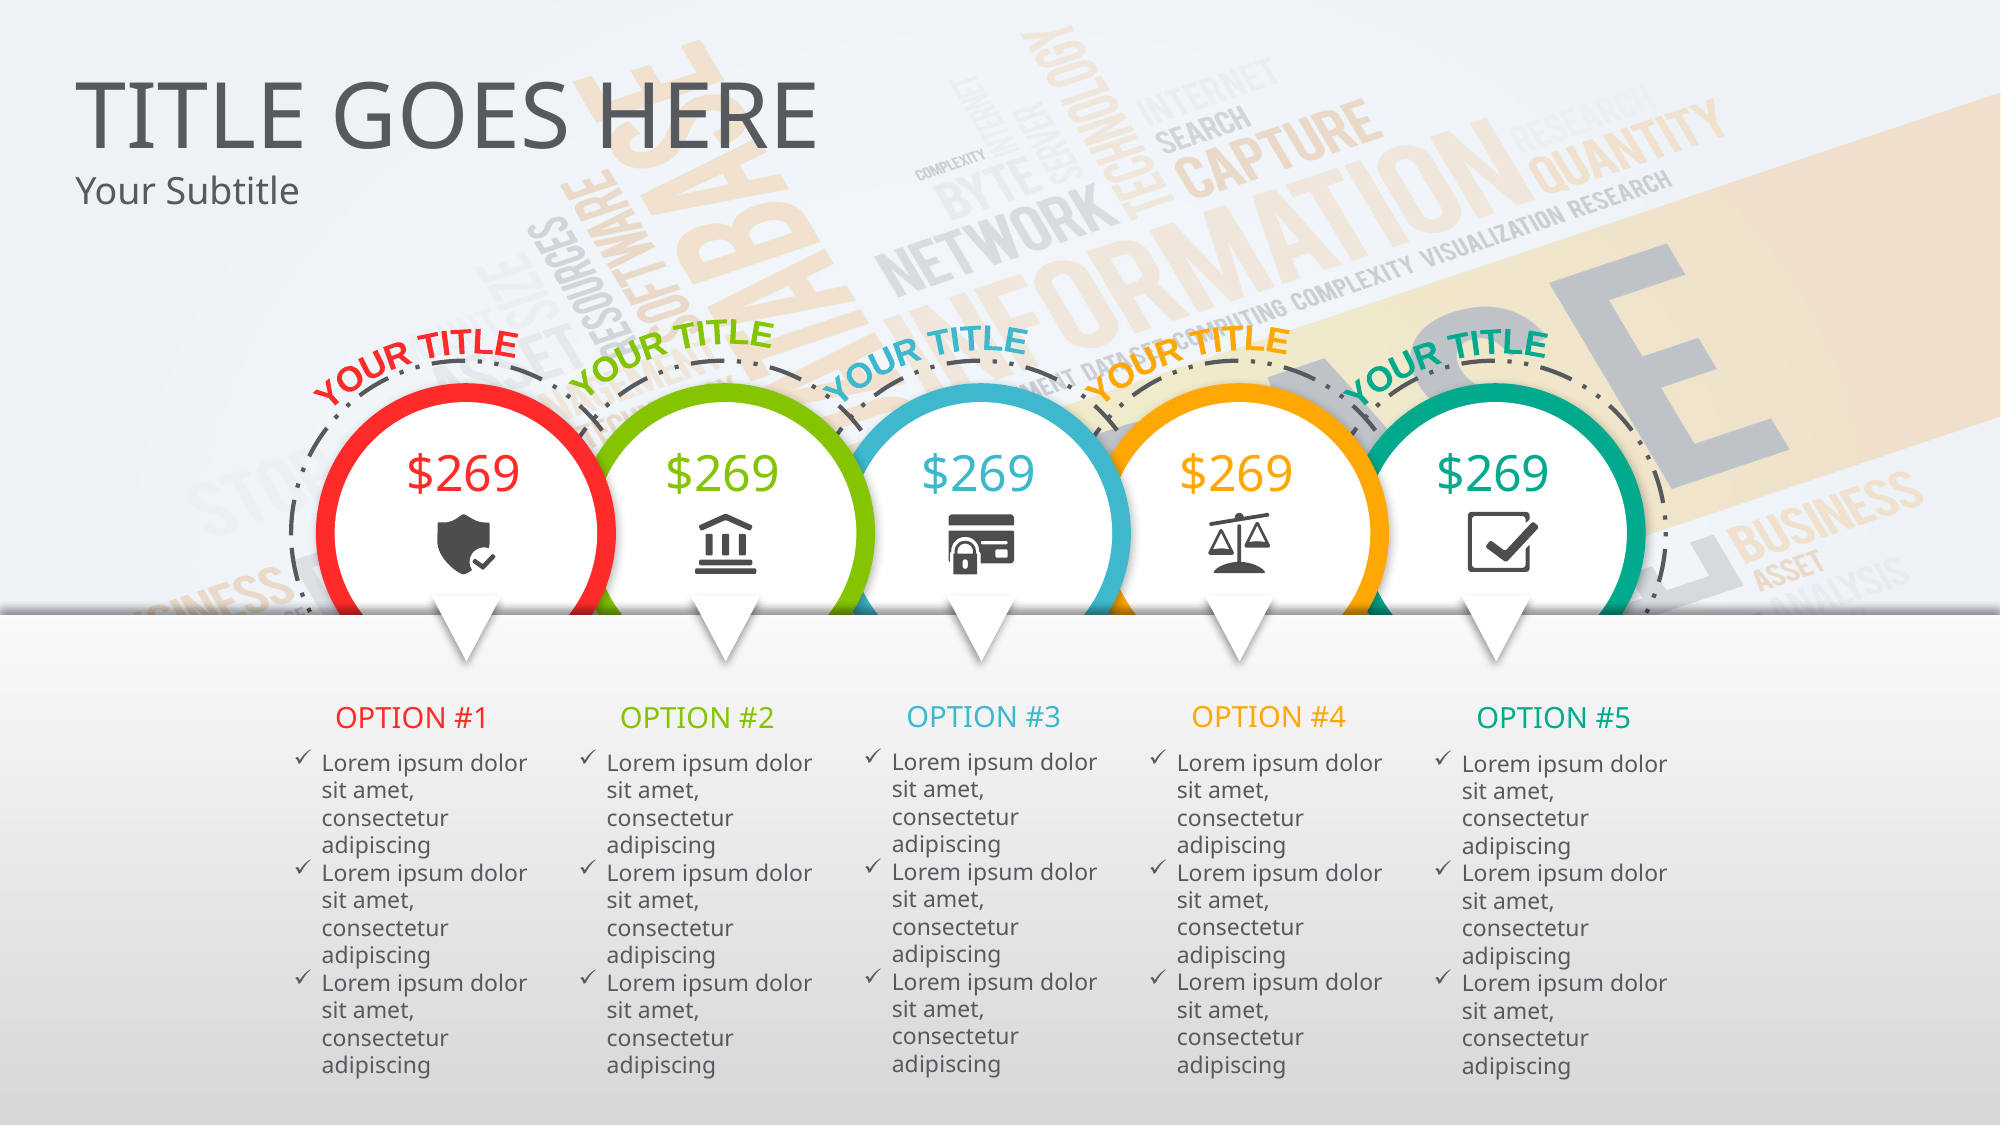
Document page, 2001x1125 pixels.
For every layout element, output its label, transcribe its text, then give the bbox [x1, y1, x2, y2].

text_box OPTION #5 Lorem ipsum dolor sit amet, consectetur adipiscing Lorem ipsum dolor sit amet, consectetur adipiscing Lorem ipsum dolor sit amet, consectetur adipiscing [1418, 692, 1689, 1111]
text_box TITLE GOES HERE Your Subtitle [60, 49, 1036, 220]
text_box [694, 513, 757, 574]
text_box OPTION #1 Lorem ipsum dolor sit amet, consectetur adipiscing Lorem ipsum dolor sit amet, consectetur adipiscing Lorem ipsum dolor sit amet, consectetur adipiscing [278, 691, 547, 1111]
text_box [315, 383, 616, 684]
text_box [1208, 512, 1270, 573]
text_box [290, 443, 315, 604]
text_box [1149, 359, 1324, 383]
text_box [376, 359, 551, 383]
text_box OPTION #3 Lorem ipsum dolor sit amet, consectetur adipiscing Lorem ipsum dolor sit amet, consectetur adipiscing Lorem ipsum dolor sit amet, consectetur adipiscing [848, 690, 1119, 1110]
text_box [1406, 359, 1581, 383]
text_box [1131, 383, 1390, 684]
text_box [1467, 511, 1539, 572]
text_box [616, 383, 875, 684]
text_box [1646, 450, 1667, 604]
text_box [437, 514, 496, 575]
text_box [891, 359, 1066, 383]
text_box [635, 359, 810, 383]
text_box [875, 383, 1131, 684]
text_box OPTION #2 Lorem ipsum dolor sit amet, consectetur adipiscing Lorem ipsum dolor sit amet, consectetur adipiscing Lorem ipsum dolor sit amet, consectetur adipiscing [563, 691, 831, 1111]
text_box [948, 514, 1015, 575]
text_box OPTION #4 Lorem ipsum dolor sit amet, consectetur adipiscing Lorem ipsum dolor sit amet, consectetur adipiscing Lorem ipsum dolor sit amet, consectetur adipiscing [1133, 691, 1404, 1111]
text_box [1390, 383, 1646, 684]
text_box [0, 614, 2000, 1125]
